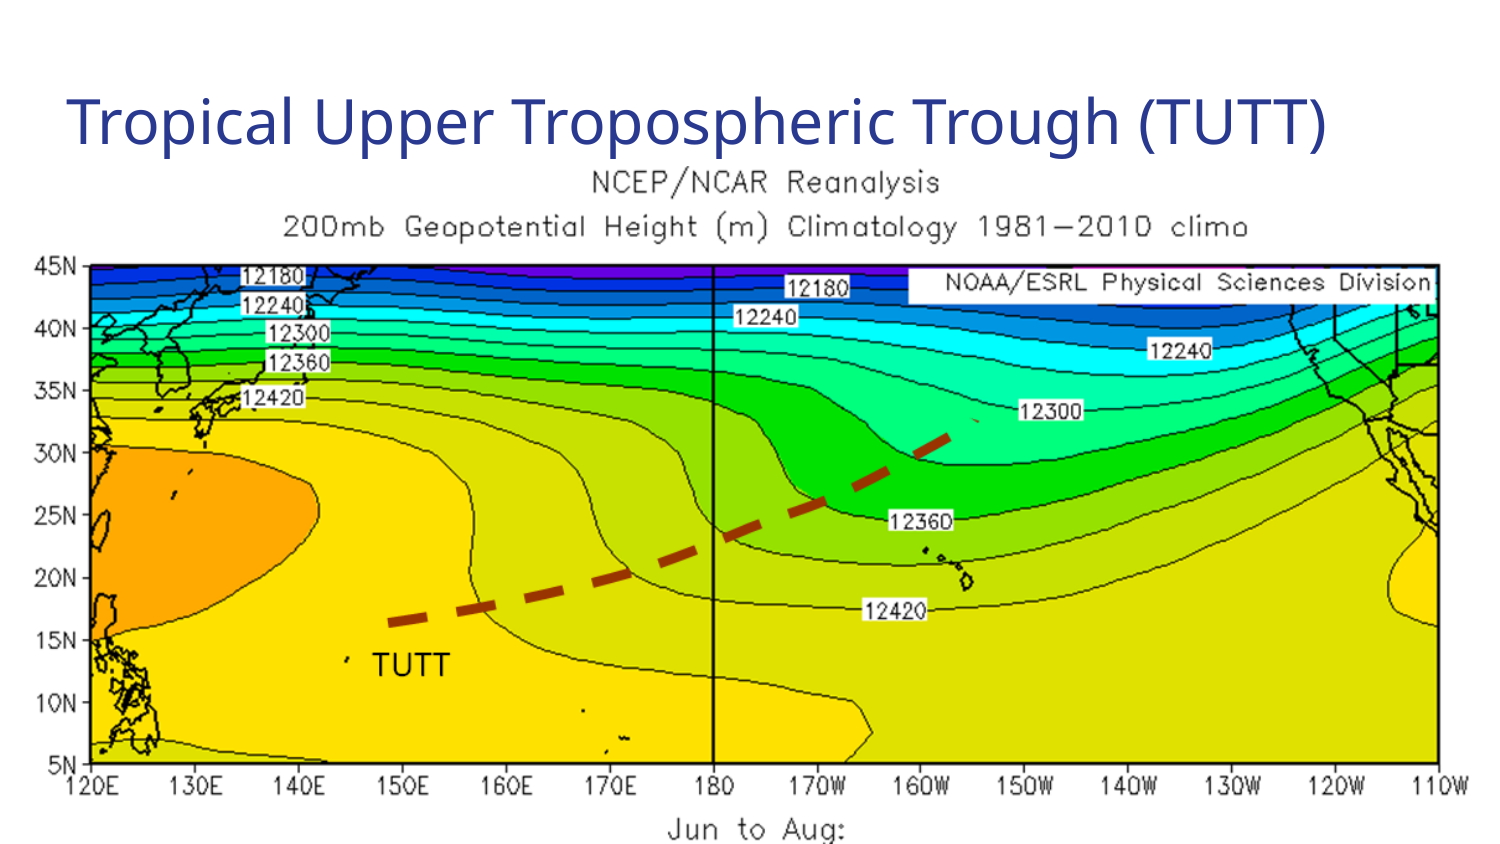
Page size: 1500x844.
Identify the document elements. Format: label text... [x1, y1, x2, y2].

picture [25, 166, 1475, 844]
title Tropical Upper Tropospheric Trough (TUTT) [51, 67, 1449, 165]
